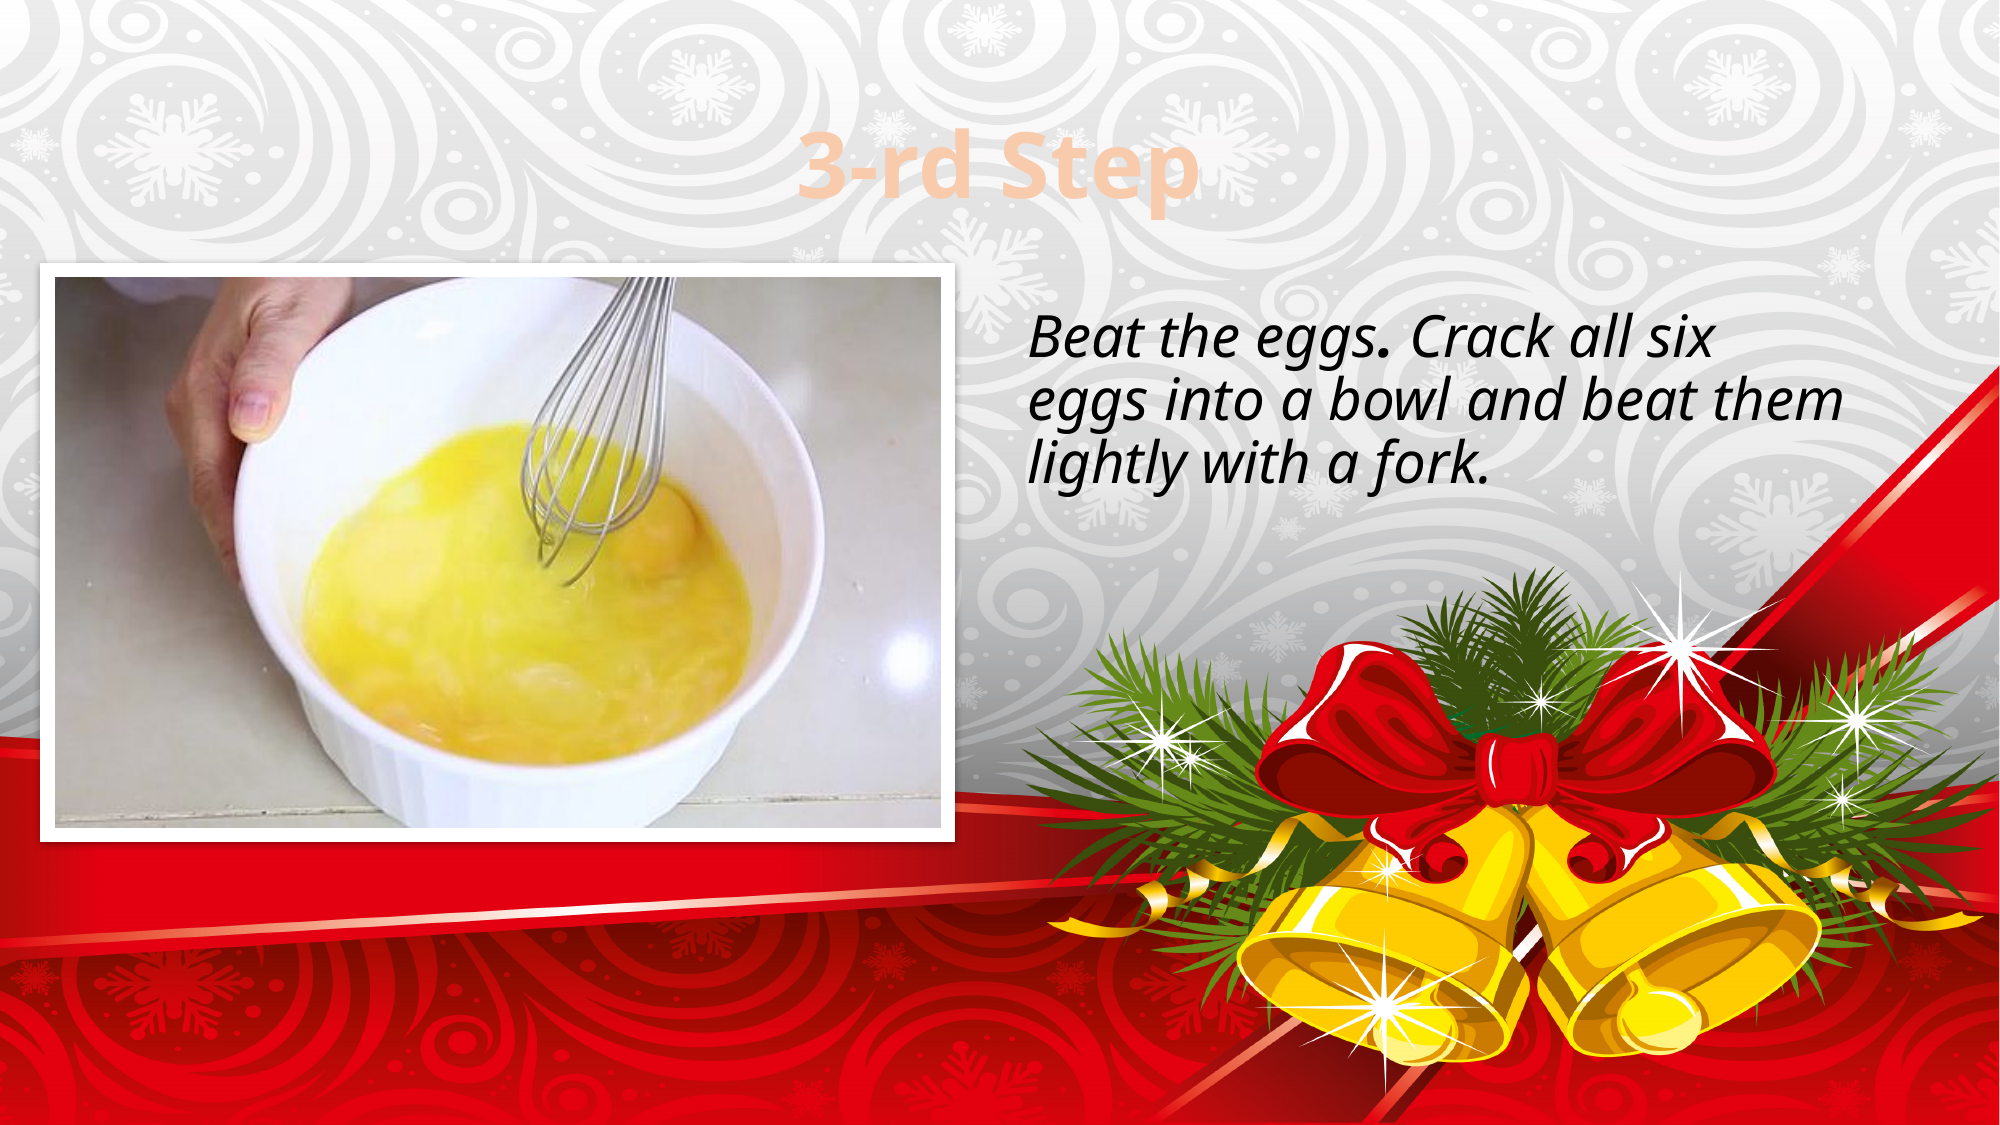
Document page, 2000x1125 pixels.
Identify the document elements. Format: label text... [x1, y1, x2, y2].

list Beat the eggs. Crack all six eggs into a bowl and beat them lightly with a fork. [1012, 299, 1863, 1014]
title 3-rd Step [137, 59, 1862, 278]
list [54, 277, 941, 828]
picture [0, 0, 2000, 1125]
